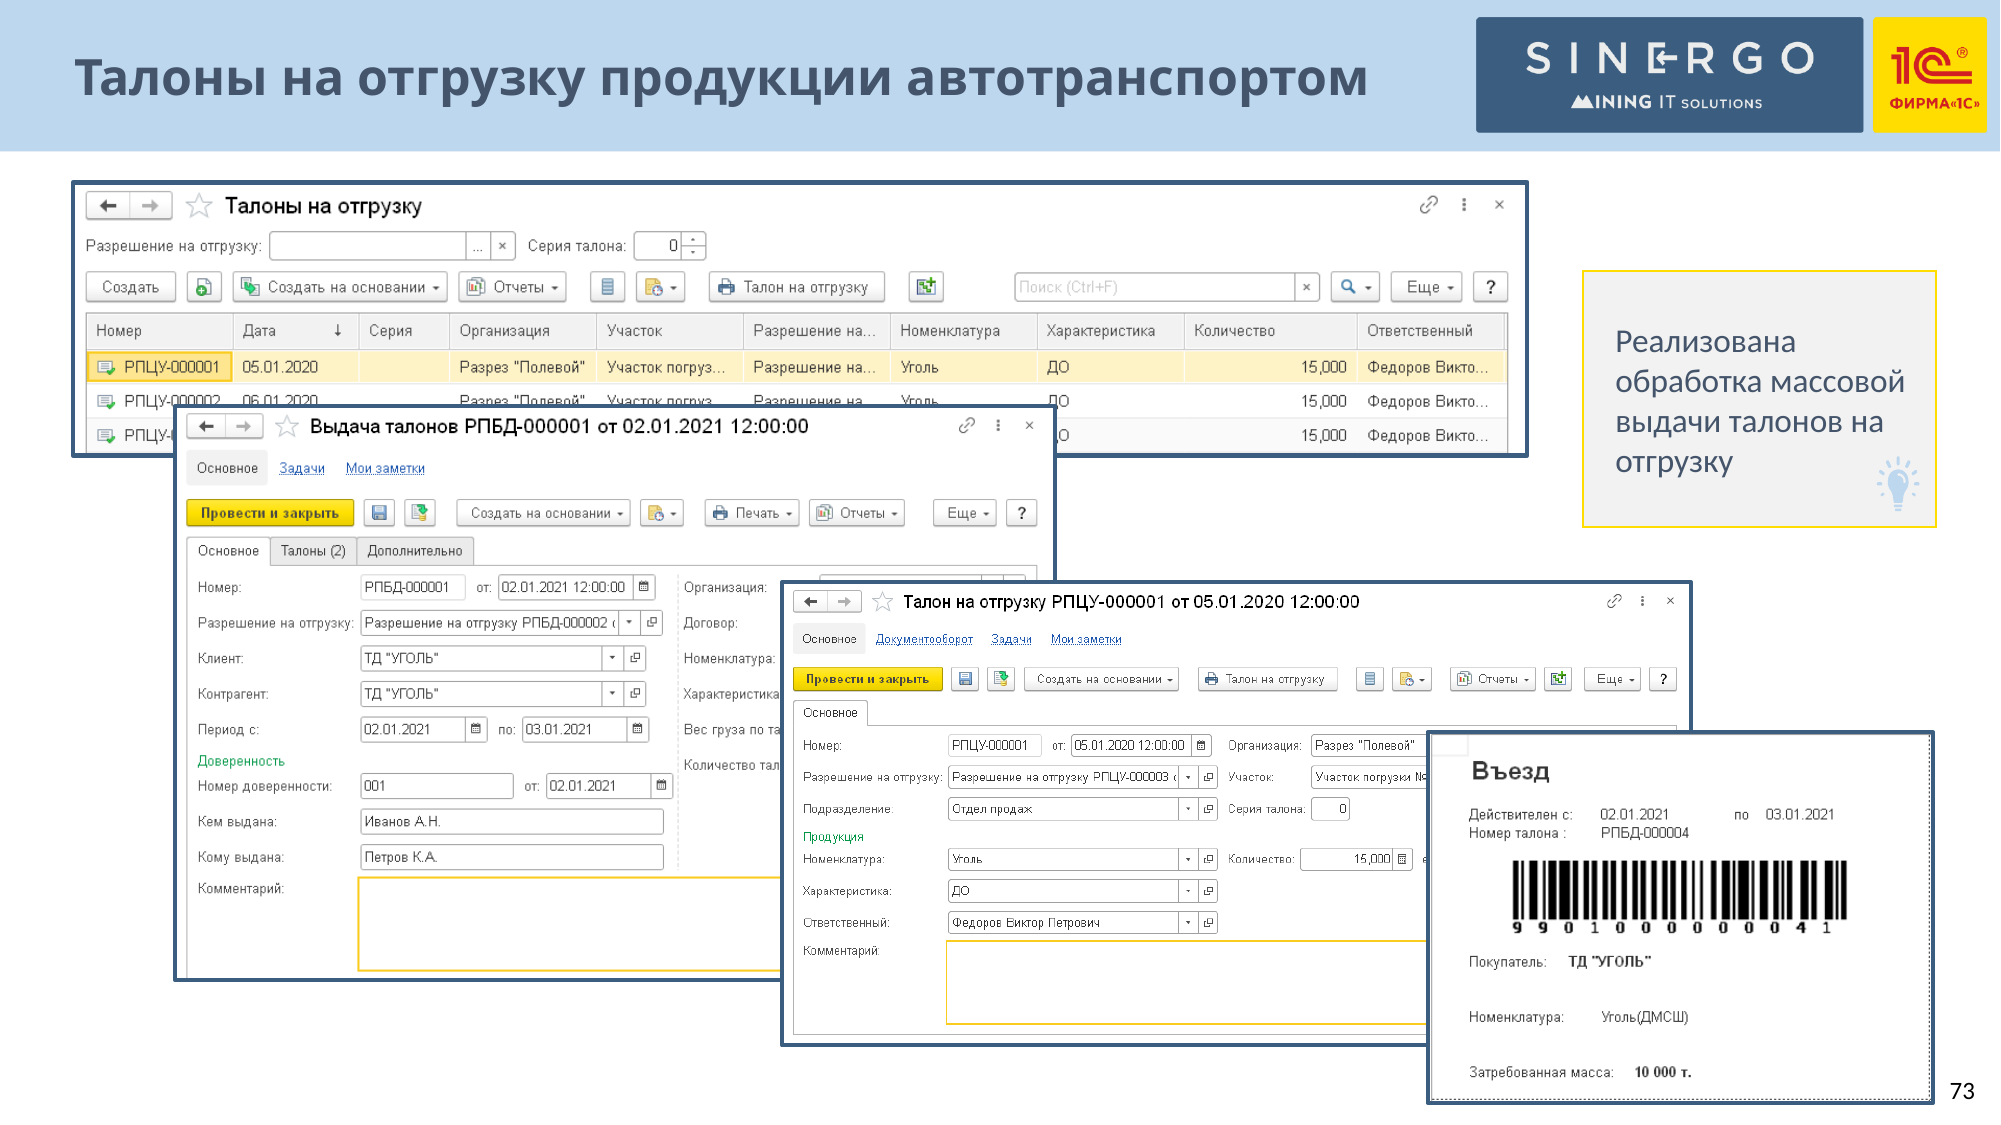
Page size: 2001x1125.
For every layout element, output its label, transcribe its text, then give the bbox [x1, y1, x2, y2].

title Талоны на отгрузку продукции автотранспортом [59, 37, 1473, 122]
picture [1476, 17, 1987, 133]
text_box [1911, 470, 1918, 476]
text_box [1885, 460, 1892, 469]
slide_number 73 [1916, 1066, 1990, 1113]
picture [74, 184, 1931, 1101]
text_box Реализована обработка массовой выдачи талонов на отгрузку [1582, 270, 1937, 528]
text_box [1905, 460, 1911, 469]
text_box [1896, 456, 1900, 466]
text_box [1893, 504, 1903, 512]
text_box [1887, 469, 1909, 503]
